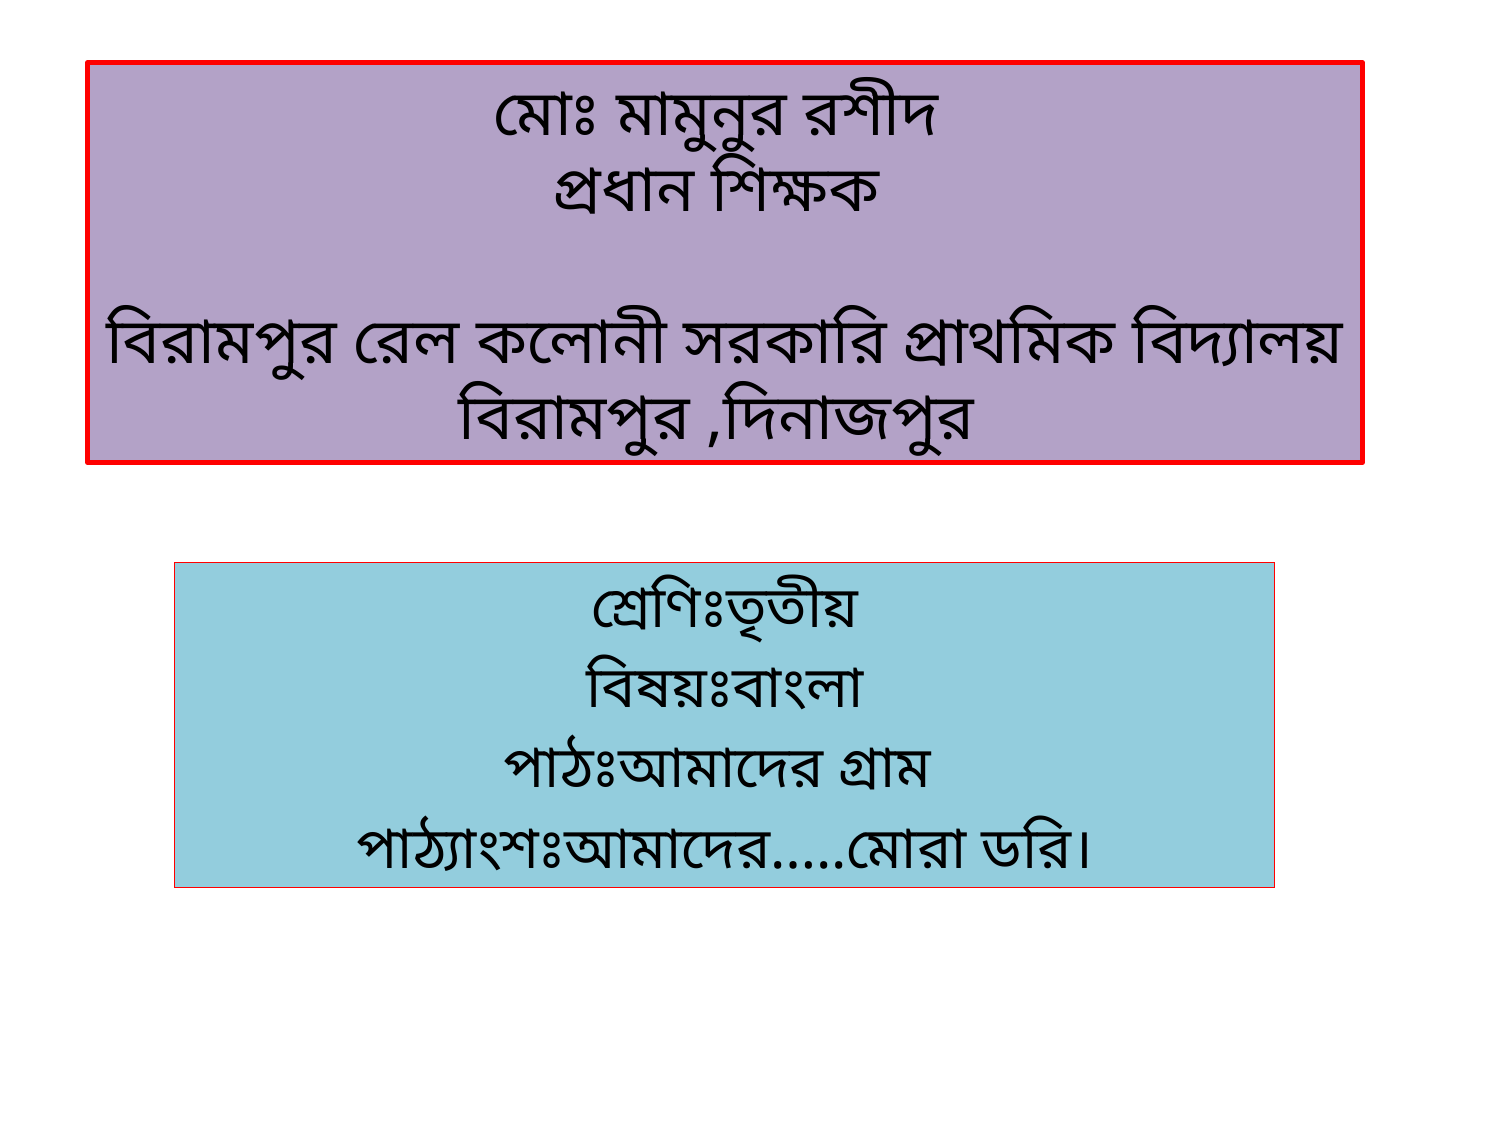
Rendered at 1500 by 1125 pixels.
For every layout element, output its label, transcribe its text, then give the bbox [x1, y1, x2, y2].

subtitle শ্রেণিঃতৃতীয় বিষয়ঃবাংলা পাঠঃআমাদের গ্রাম পাঠ্যাংশঃআমাদের…..মোরা ডরি। [174, 562, 1275, 888]
title মোঃ মামুনুর রশীদ প্রধান শিক্ষক বিরামপুর রেল কলোনী সরকারি প্রাথমিক বিদ্যালয় বিরামপুর ,দিনাজপুর [87, 62, 1363, 463]
